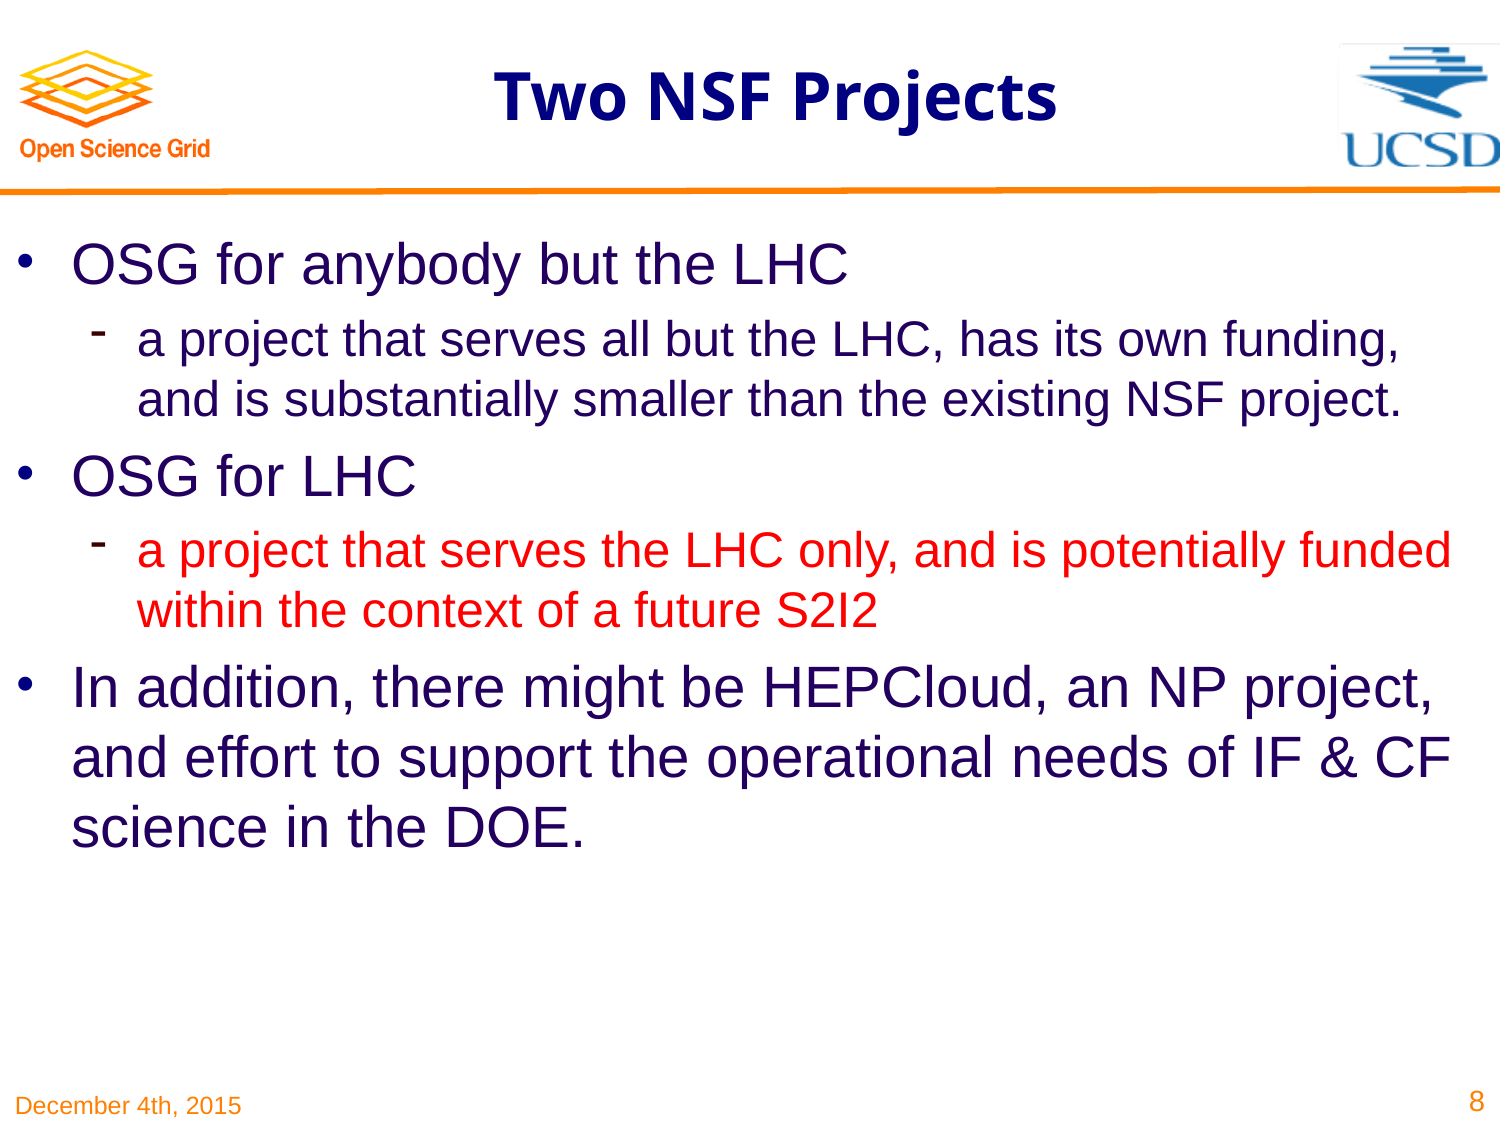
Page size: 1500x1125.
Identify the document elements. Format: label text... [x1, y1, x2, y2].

list OSG for anybody but the LHC a project that serves all but the LHC, has its own funding, and is substantially smaller than the existing NSF project. OSG for LHC a project that serves the LHC only, and is potentially funded within the context of a future S2I2 In addition, there might be HEPCloud, an NP project, and effort to support the operational needs of IF & CF science in the DOE. [0, 218, 1500, 988]
picture [0, 27, 206, 179]
slide_number 8 [1430, 1049, 1500, 1125]
title Two NSF Projects [206, 0, 1347, 188]
